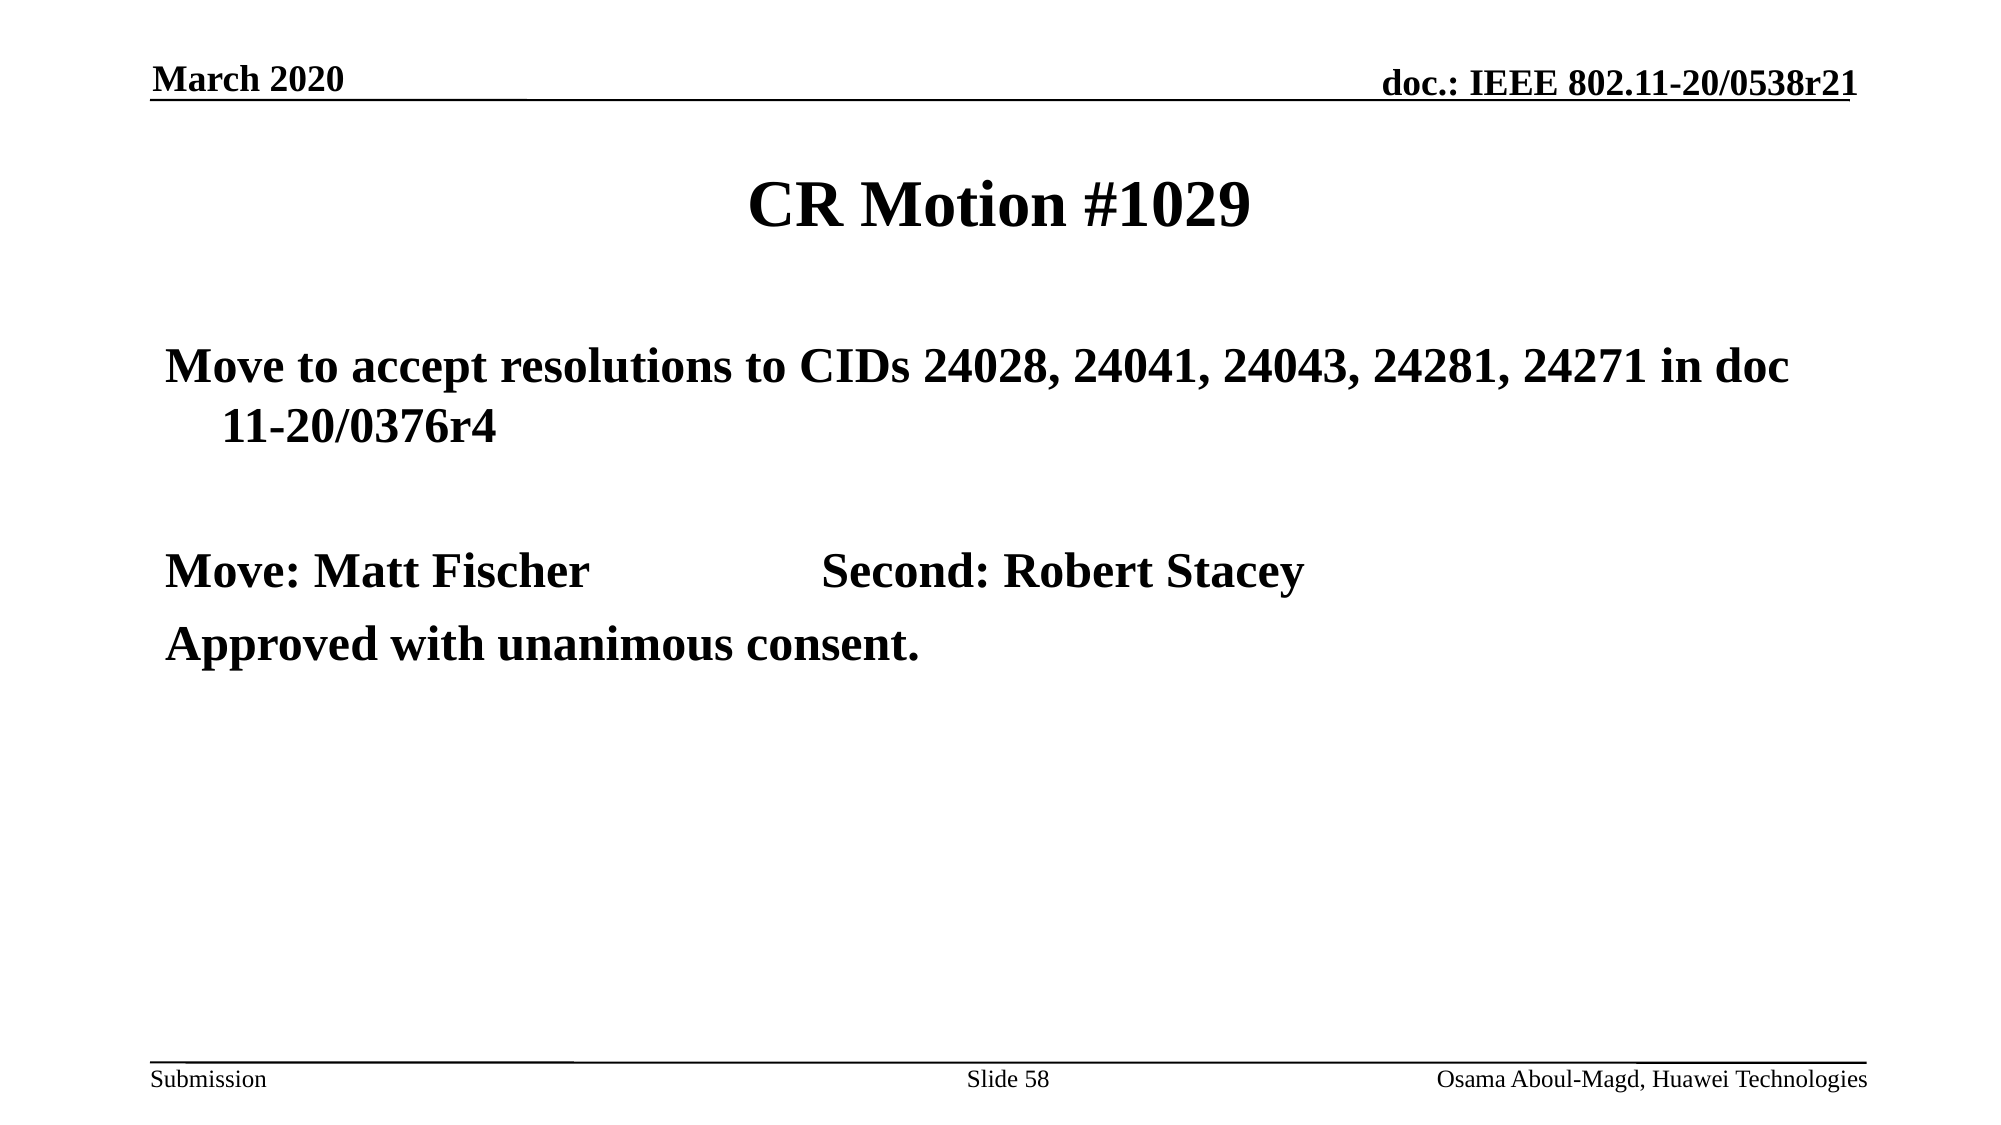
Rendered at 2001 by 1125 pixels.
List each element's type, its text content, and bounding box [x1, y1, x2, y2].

list Move to accept resolutions to CIDs 24028, 24041, 24043, 24281, 24271 in doc 11-20/0376r4 Move: Matt Fischer Second: Robert Stacey Approved with unanimous consent. [149, 324, 1850, 1000]
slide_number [152, 54, 563, 100]
title CR Motion #1029 [149, 112, 1850, 288]
footer Osama Aboul-Magd, Huawei Technologies [1171, 1061, 1869, 1093]
slide_number Slide 58 [950, 1061, 1067, 1123]
